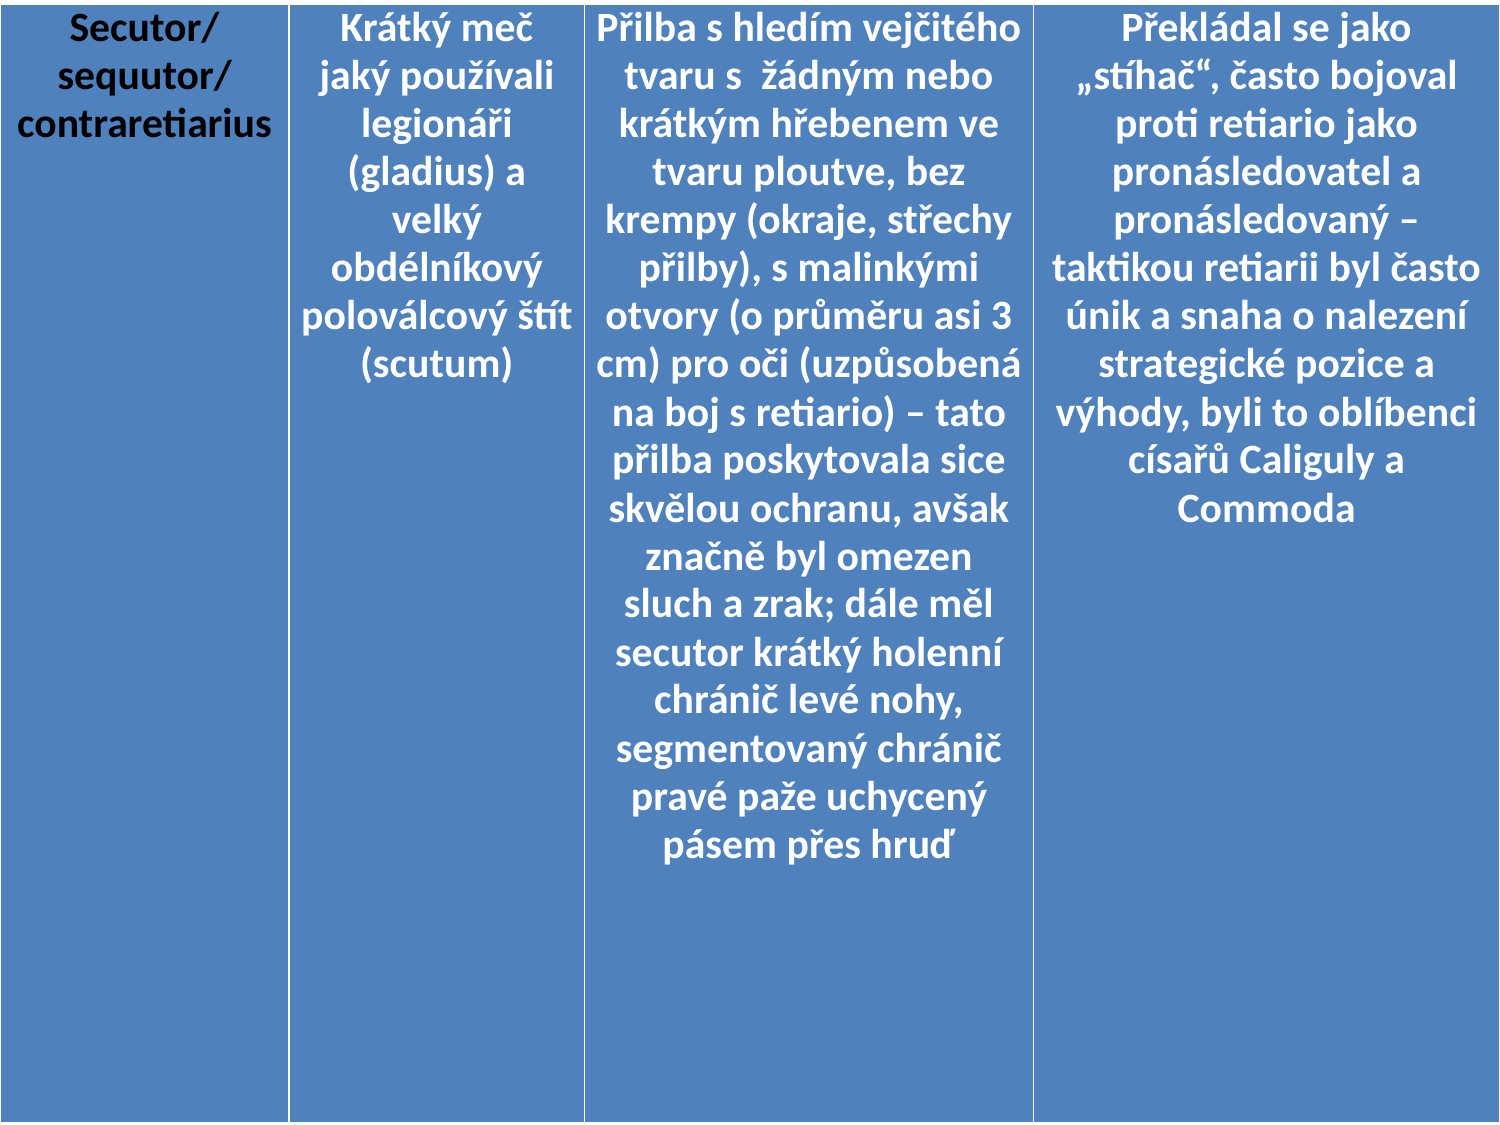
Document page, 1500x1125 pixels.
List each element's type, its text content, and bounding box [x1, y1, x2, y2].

table_header Secutor/ sequutor/ contraretiarius [1, 5, 288, 1122]
table_header Krátký meč jaký používali legionáři (gladius) a velký obdélníkový poloválcový štít (scutum) [290, 5, 584, 1122]
table_header Přilba s hledím vejčitého tvaru s žádným nebo krátkým hřebenem ve tvaru ploutve, bez krempy (okraje, střechy přilby), s malinkými otvory (o průměru asi 3 cm) pro oči (uzpůsobená na boj s retiario) – tato přilba poskytovala sice skvělou ochranu, avšak značně byl omezen sluch a zrak; dále měl secutor krátký holenní chránič levé nohy, segmentovaný chránič pravé paže uchycený pásem přes hruď [585, 5, 1033, 1122]
table_header Překládal se jako „stíhač“, často bojoval proti retiario jako pronásledovatel a pronásledovaný – taktikou retiarii byl často únik a snaha o nalezení strategické pozice a výhody, byli to oblíbenci císařů Caliguly a Commoda [1034, 5, 1499, 1122]
